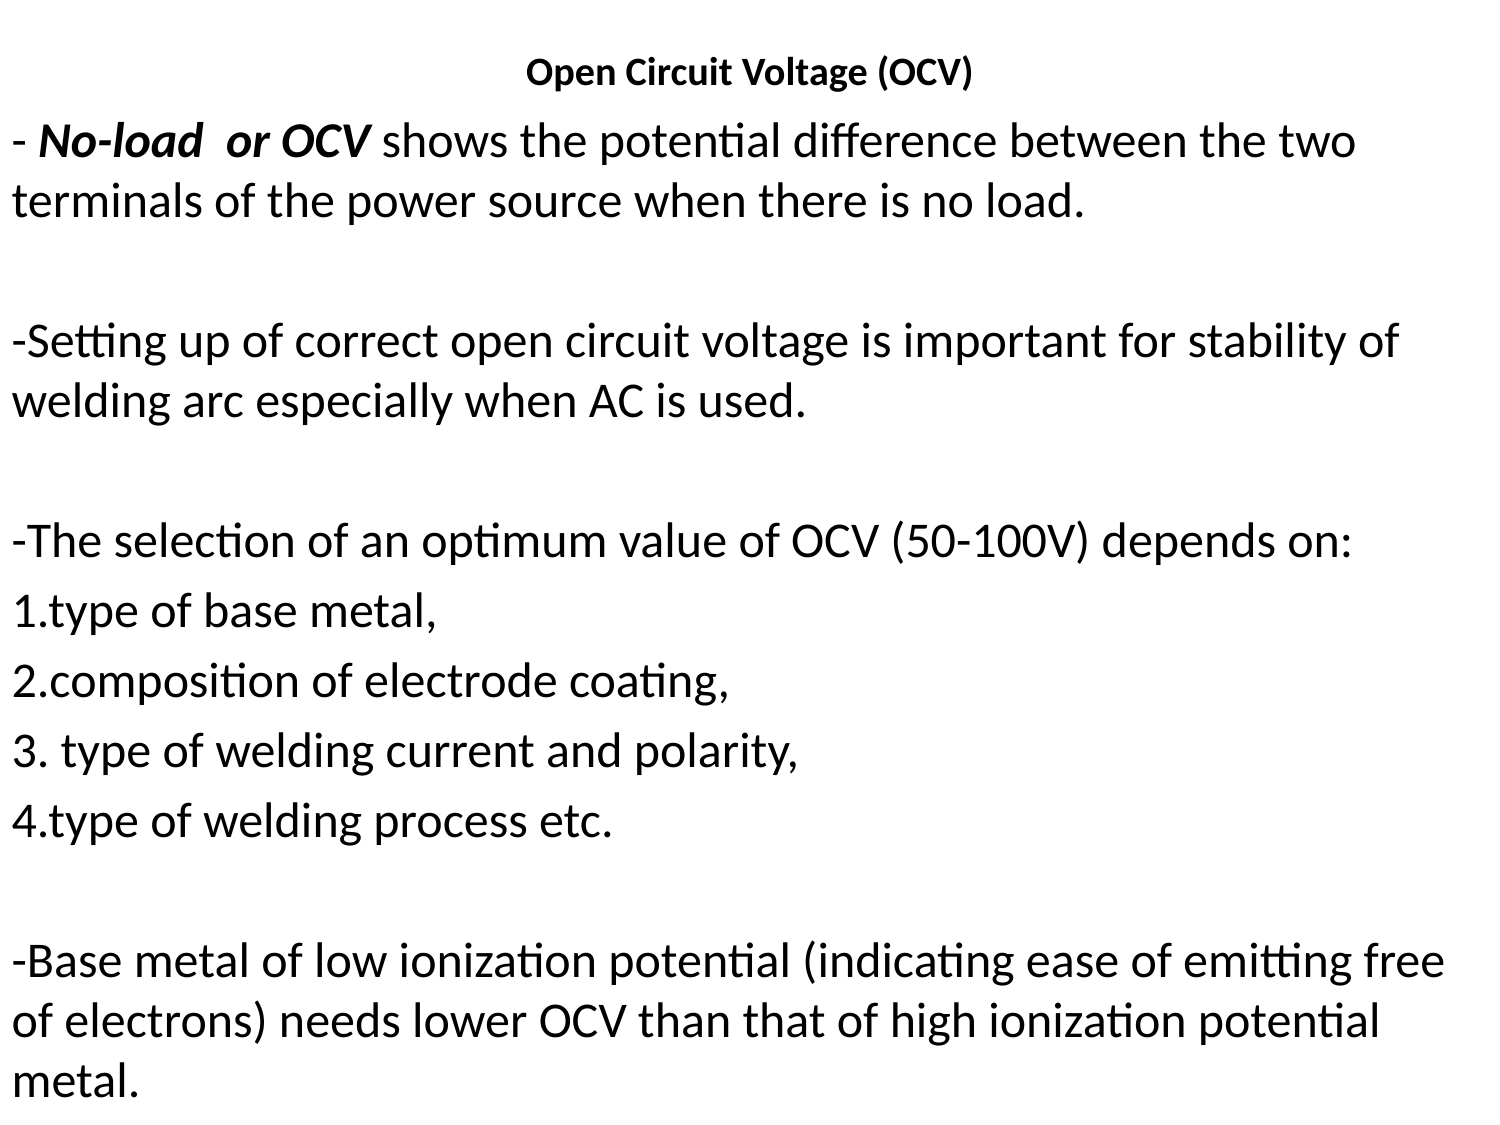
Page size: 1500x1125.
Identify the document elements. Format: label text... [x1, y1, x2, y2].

list - No-load or OCV shows the potential difference between the two terminals of the power source when there is no load. -Setting up of correct open circuit voltage is important for stability of welding arc especially when AC is used. -The selection of an optimum value of OCV (50-100V) depends on: 1.type of base metal, 2.composition of electrode coating, 3. type of welding current and polarity, 4.type of welding process etc. -Base metal of low ionization potential (indicating ease of emitting free of electrons) needs lower OCV than that of high ionization potential metal. -Presence of low ionization potential elements such as K, Na and Ca in electrode coating/flux in optimum amount reduces OCV setting required for welding. [0, 99, 1484, 1125]
title Open Circuit Voltage (OCV) [75, 37, 1425, 99]
